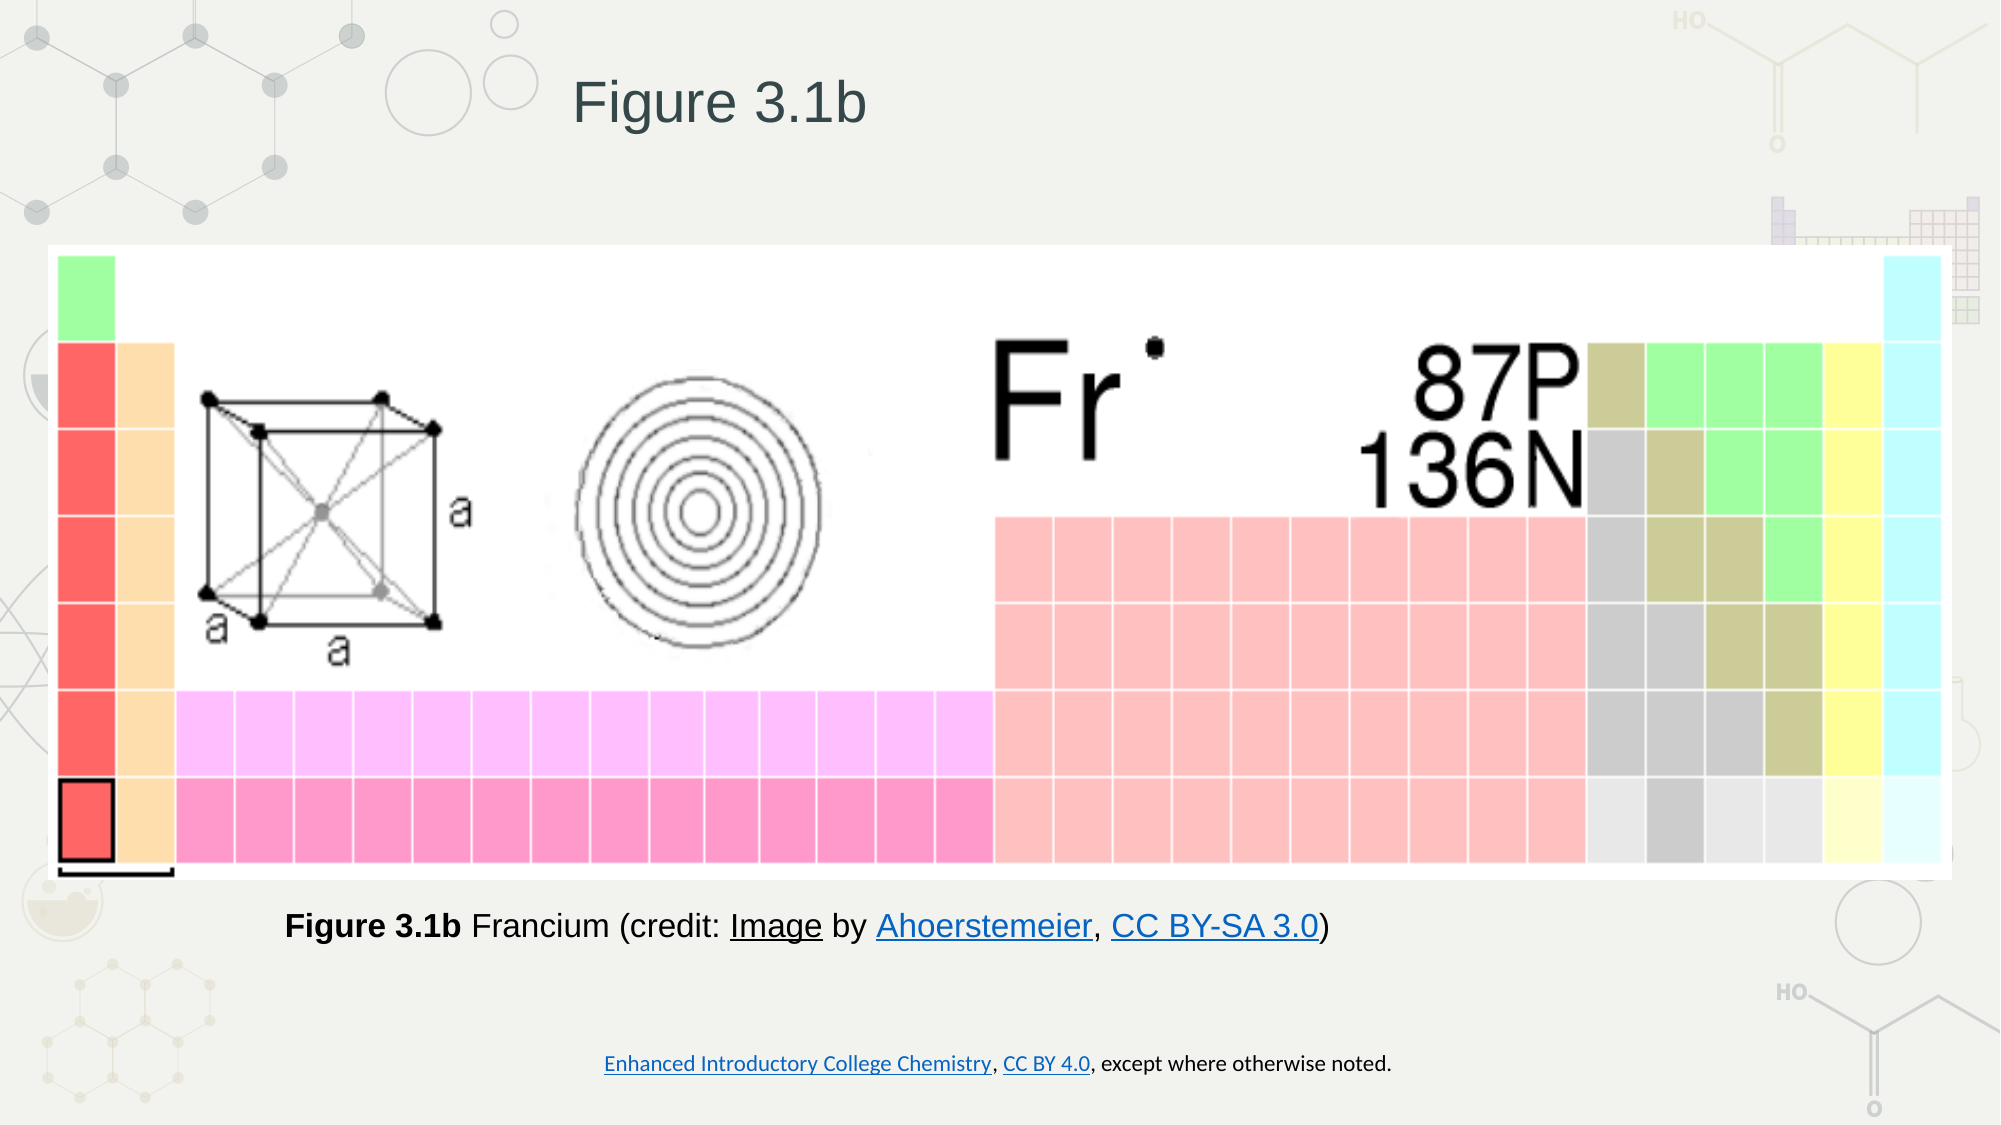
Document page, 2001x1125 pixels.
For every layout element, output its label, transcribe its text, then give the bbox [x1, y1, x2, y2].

title Figure 3.1b [557, 37, 1203, 143]
picture [0, 0, 2001, 1125]
list Figure 3.1b Francium (credit: Image by Ahoerstemeier, CC BY-SA 3.0) [269, 900, 1731, 1019]
